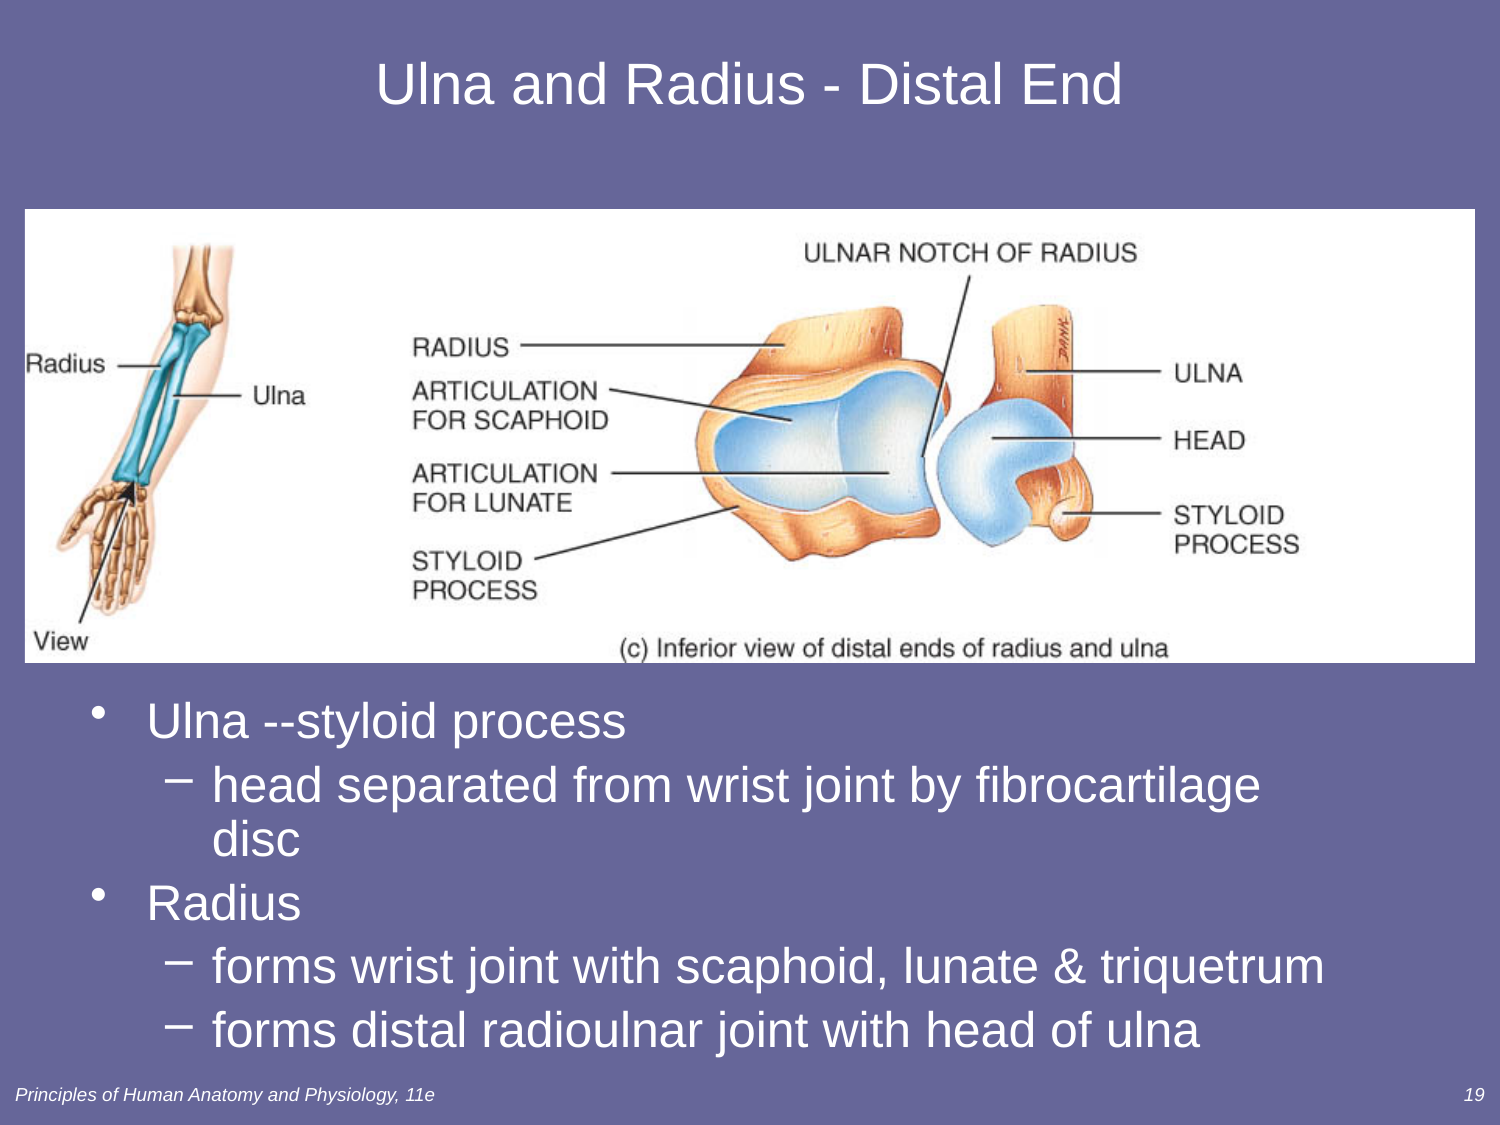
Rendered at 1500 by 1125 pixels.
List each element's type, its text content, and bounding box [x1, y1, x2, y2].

footer Principles of Human Anatomy and Physiology, 11e [0, 1074, 1126, 1125]
title Ulna and Radius - Distal End [112, 0, 1388, 176]
list Ulna --styloid process head separated from wrist joint by fibrocartilage disc Radius forms wrist joint with scaphoid, lunate & triquetrum forms distal radioulnar joint with head of ulna [74, 687, 1351, 1063]
slide_number 19 [1299, 1074, 1500, 1125]
picture [24, 209, 1476, 663]
